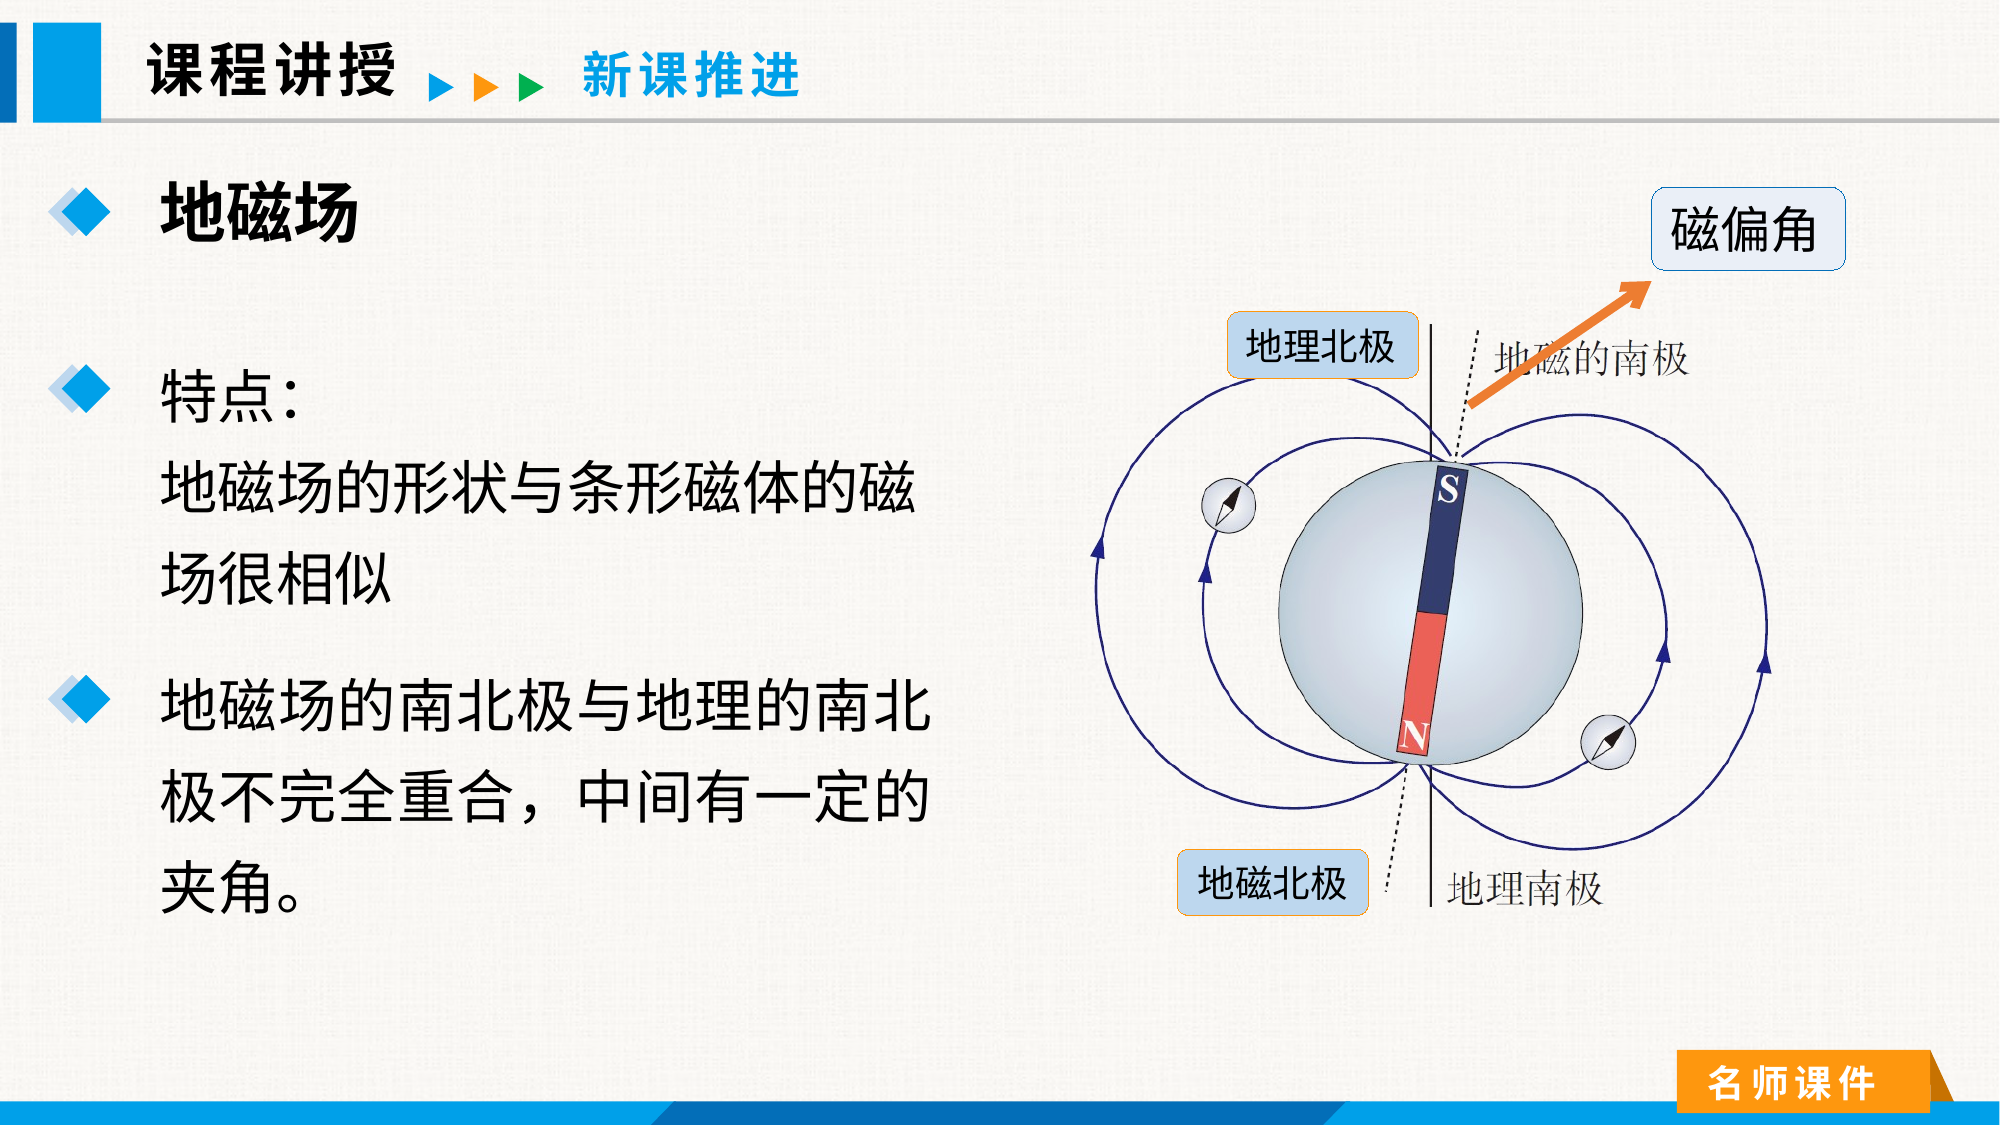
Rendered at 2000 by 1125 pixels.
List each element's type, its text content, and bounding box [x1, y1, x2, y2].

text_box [54, 371, 104, 406]
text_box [54, 681, 104, 717]
text_box 新课推进 [567, 36, 816, 112]
picture [1080, 311, 1780, 917]
text_box 课程讲授 [130, 26, 412, 111]
text_box 地磁场的南北极与地理的南北极不完全重合，中间有一定的夹角。 [144, 640, 947, 929]
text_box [1469, 187, 1846, 406]
text_box 地磁场 [144, 163, 429, 259]
text_box 特点： 地磁场的形状与条形磁体的磁场很相似 [144, 332, 947, 620]
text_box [54, 194, 104, 230]
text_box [428, 72, 544, 102]
